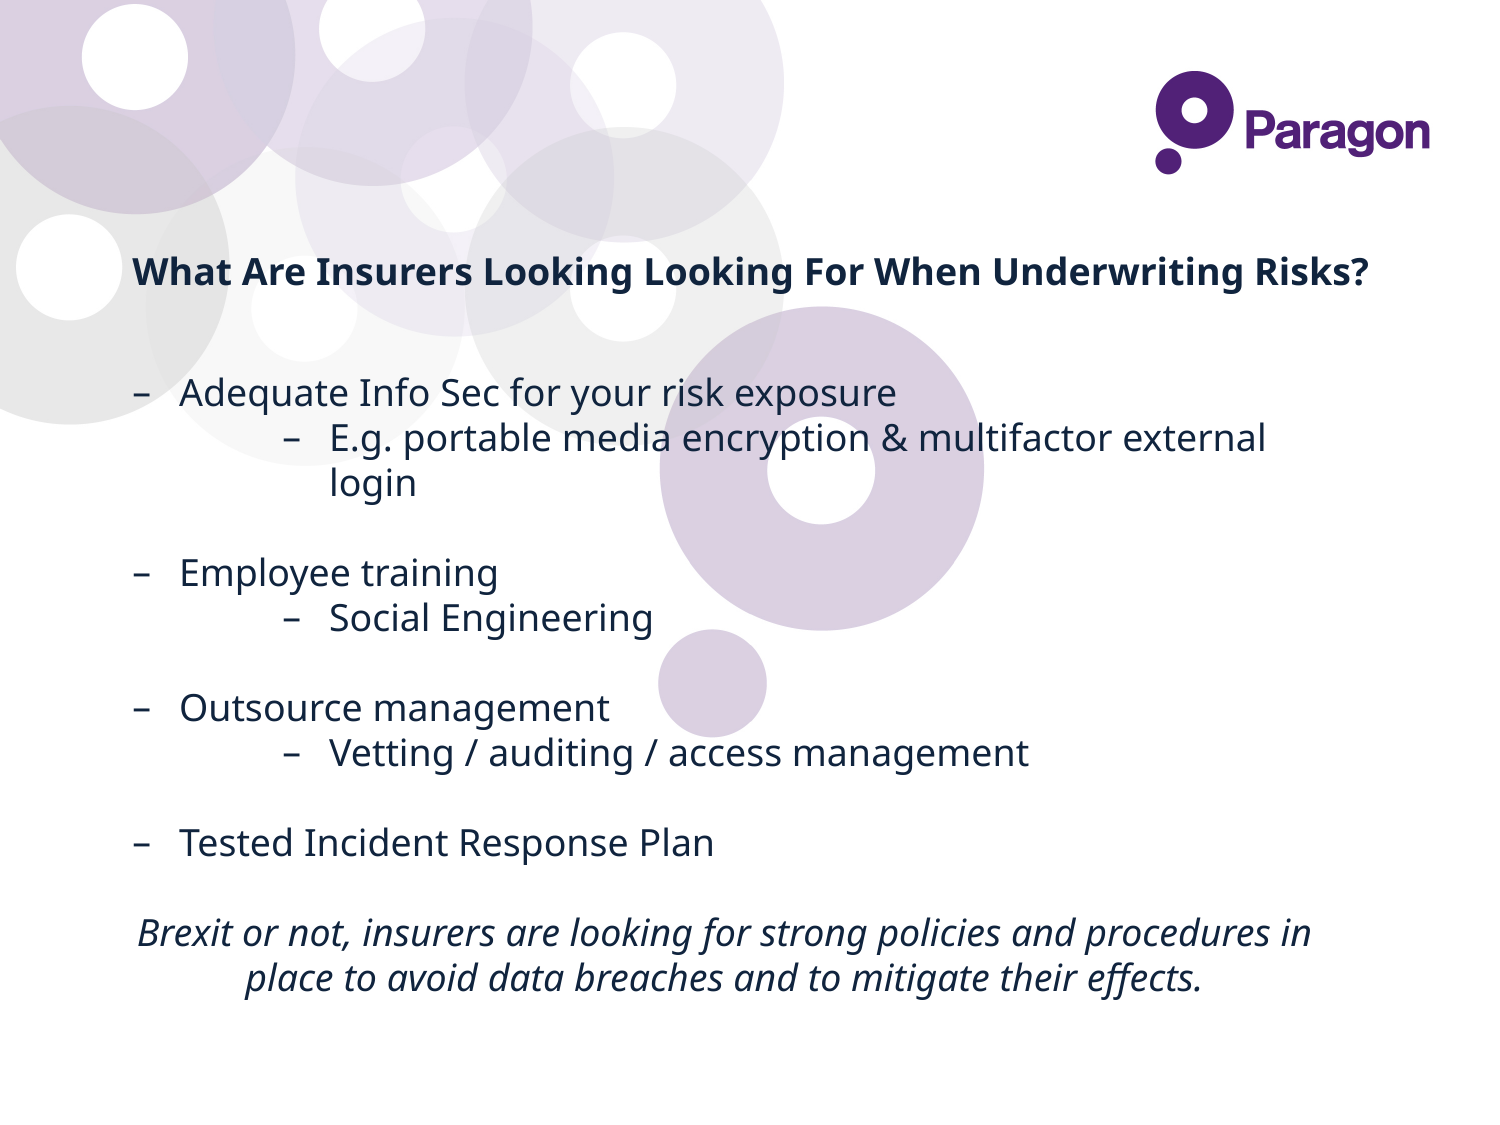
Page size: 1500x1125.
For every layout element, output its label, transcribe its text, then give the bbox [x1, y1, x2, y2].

text_box Adequate Info Sec for your risk exposure E.g. portable media encryption & multifactor external login Employee training Social Engineering Outsource management Vetting / auditing / access management Tested Incident Response Plan Brexit or not, insurers are looking for strong policies and procedures in place to avoid data breaches and to mitigate their effects. [117, 361, 1333, 1007]
picture [0, 0, 1500, 1125]
text_box What Are Insurers Looking Looking For When Underwriting Risks? [117, 240, 1439, 301]
